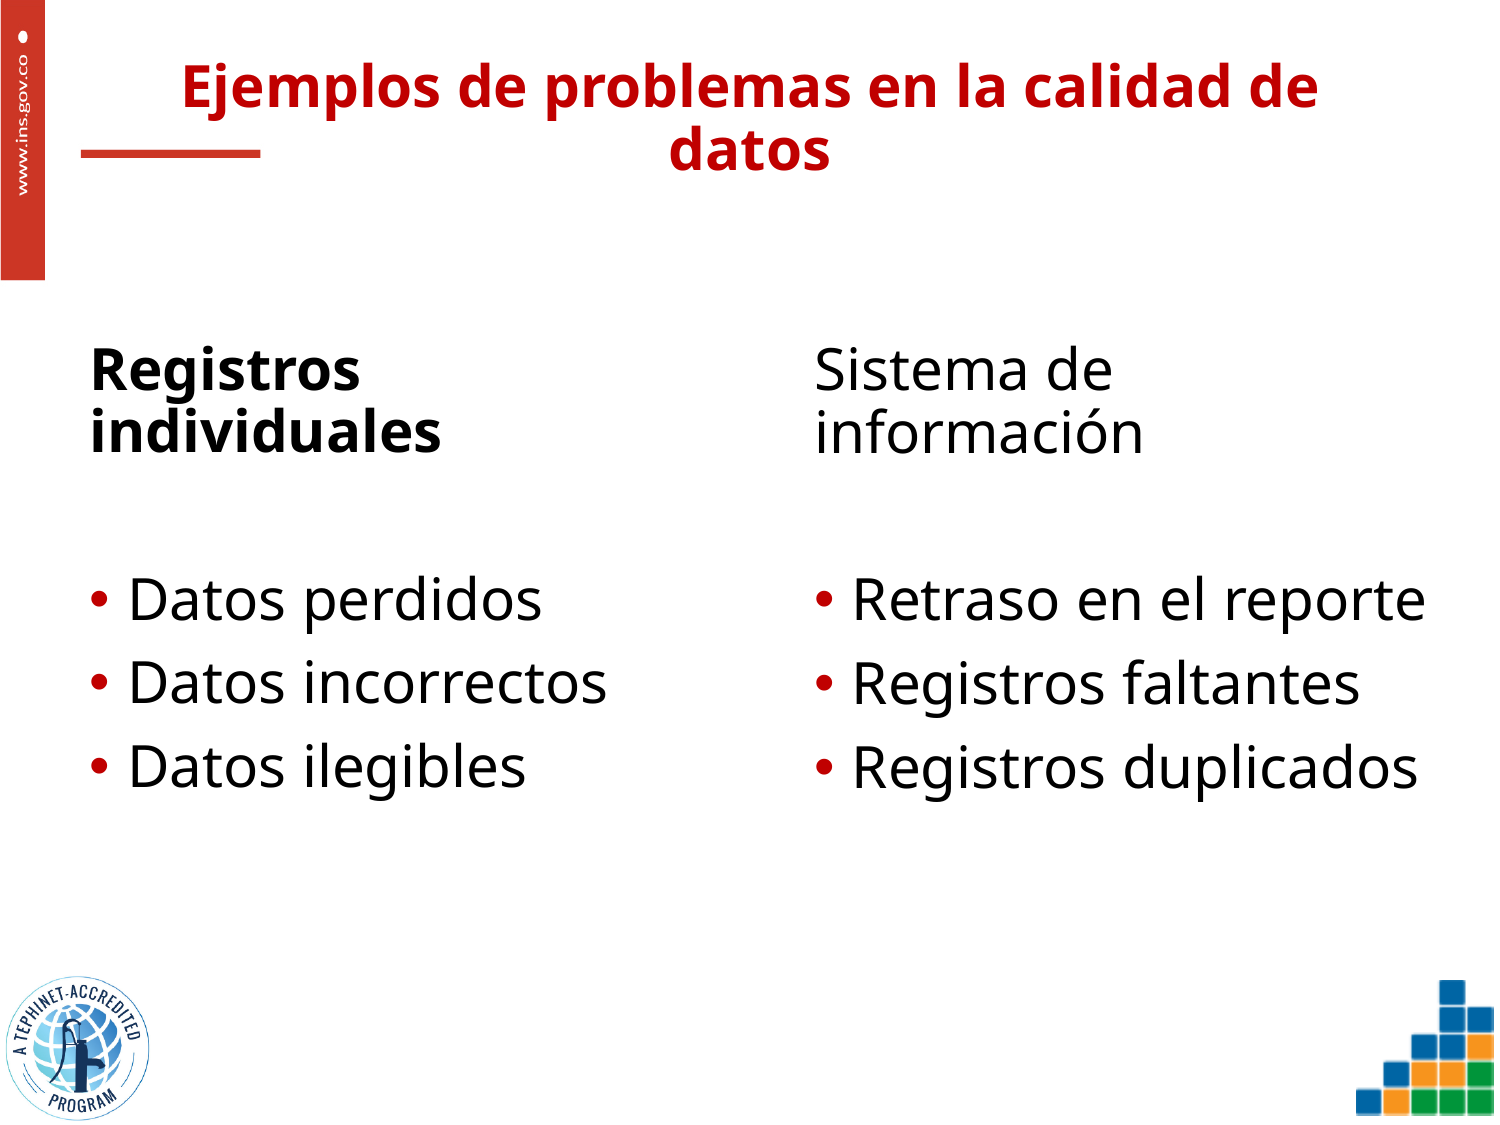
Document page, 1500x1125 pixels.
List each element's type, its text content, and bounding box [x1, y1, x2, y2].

title Ejemplos de problemas en la calidad de datos [86, 45, 1414, 195]
text_box Sistema de información Retraso en el reporte Registros faltantes Registros duplicados [799, 332, 1476, 1125]
picture [0, 970, 74, 1125]
picture [1476, 980, 1494, 1116]
picture [0, 0, 1439, 943]
text_box Registros individuales Datos perdidos Datos incorrectos Datos ilegibles [74, 332, 701, 1125]
